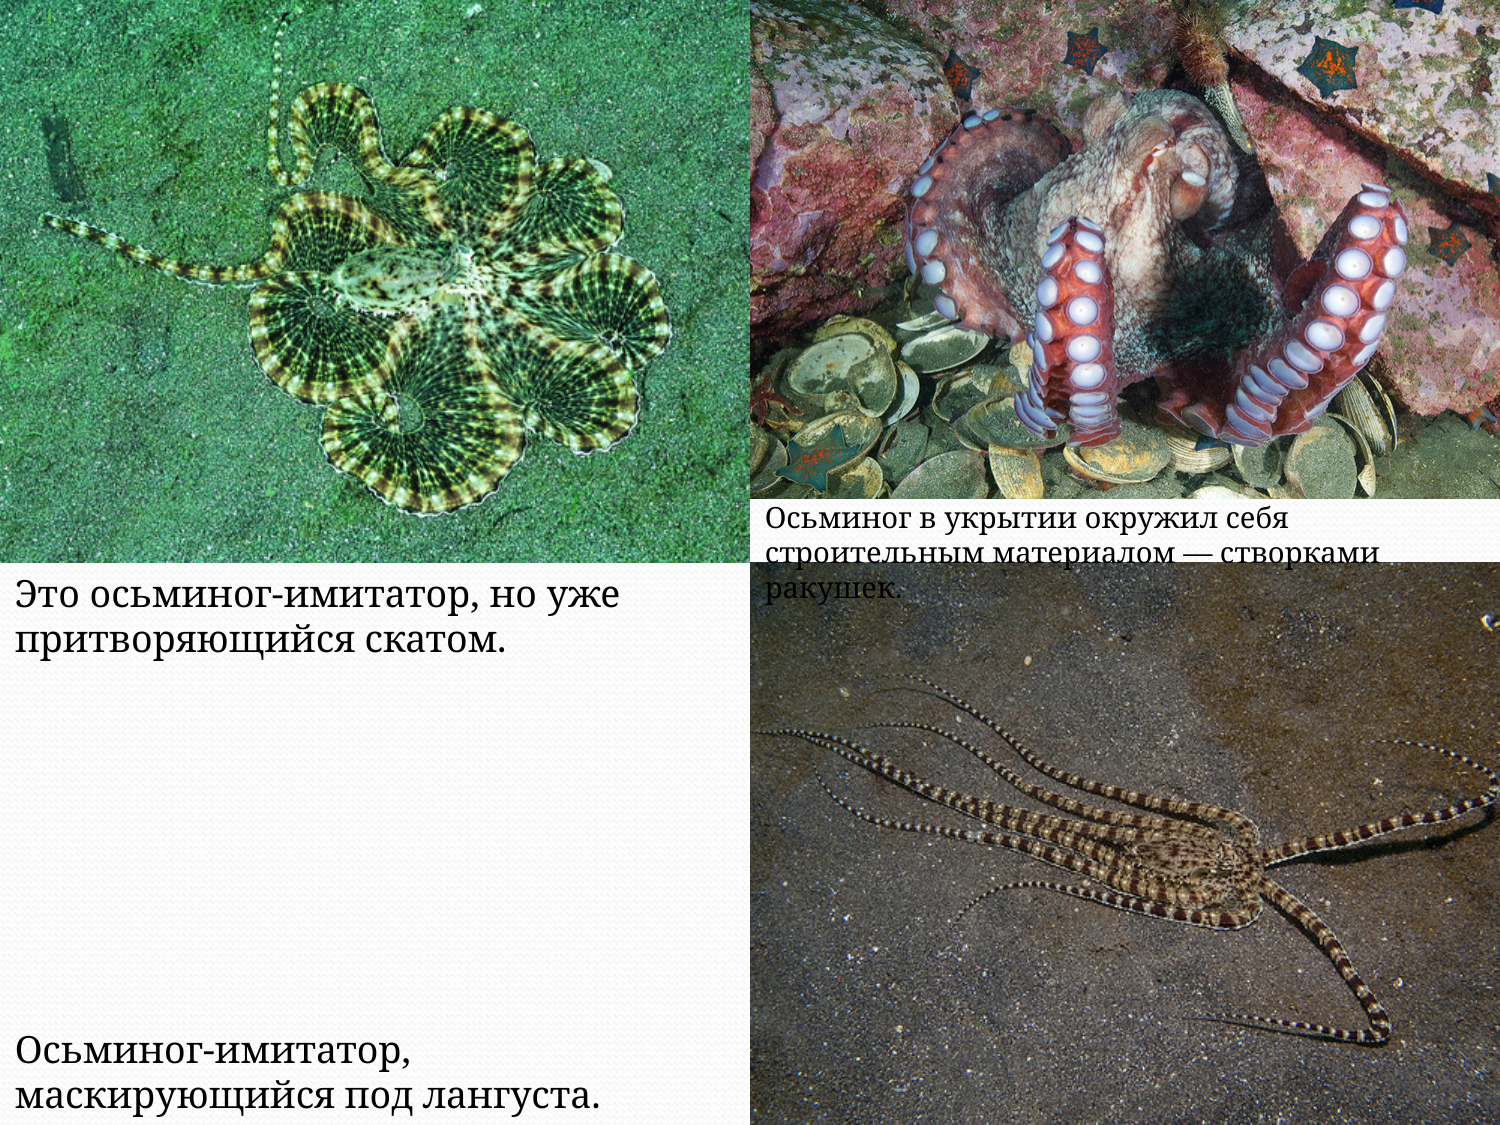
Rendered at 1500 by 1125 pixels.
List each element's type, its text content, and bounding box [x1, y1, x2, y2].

text_box Это осьминог-имитатор, но уже притворяющийся скатом. [0, 576, 742, 668]
picture [0, 0, 1500, 563]
text_box Осьминог в укрытии окружил себя строительным материалом — створками ракушек. [757, 510, 1500, 562]
text_box Осьминог-имитатор, маскирующийся под лангуста. [0, 1018, 742, 1124]
picture [749, 562, 1500, 1125]
